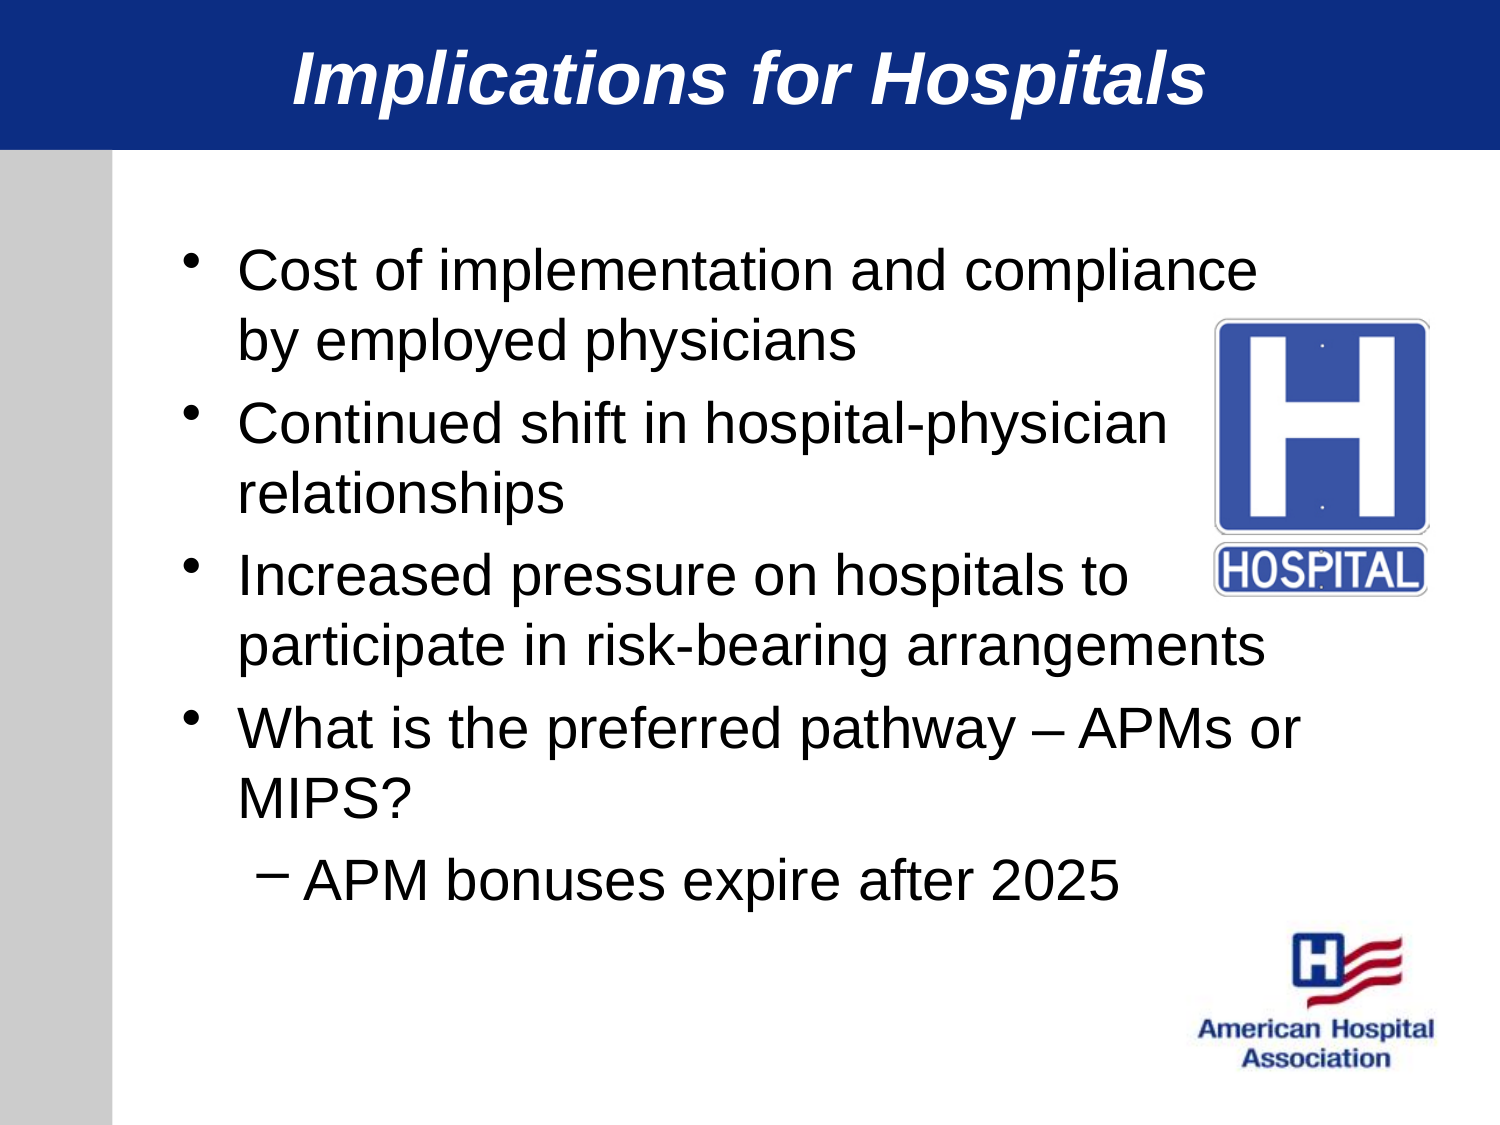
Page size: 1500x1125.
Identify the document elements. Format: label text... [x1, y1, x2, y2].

list Cost of implementation and compliance by employed physicians Continued shift in hospital-physician relationships Increased pressure on hospitals to participate in risk-bearing arrangements What is the preferred pathway – APMs or MIPS? APM bonuses expire after 2025 [166, 224, 1347, 928]
picture [1174, 312, 1466, 604]
picture [1137, 871, 1500, 1125]
title Implications for Hospitals [137, 0, 1365, 151]
